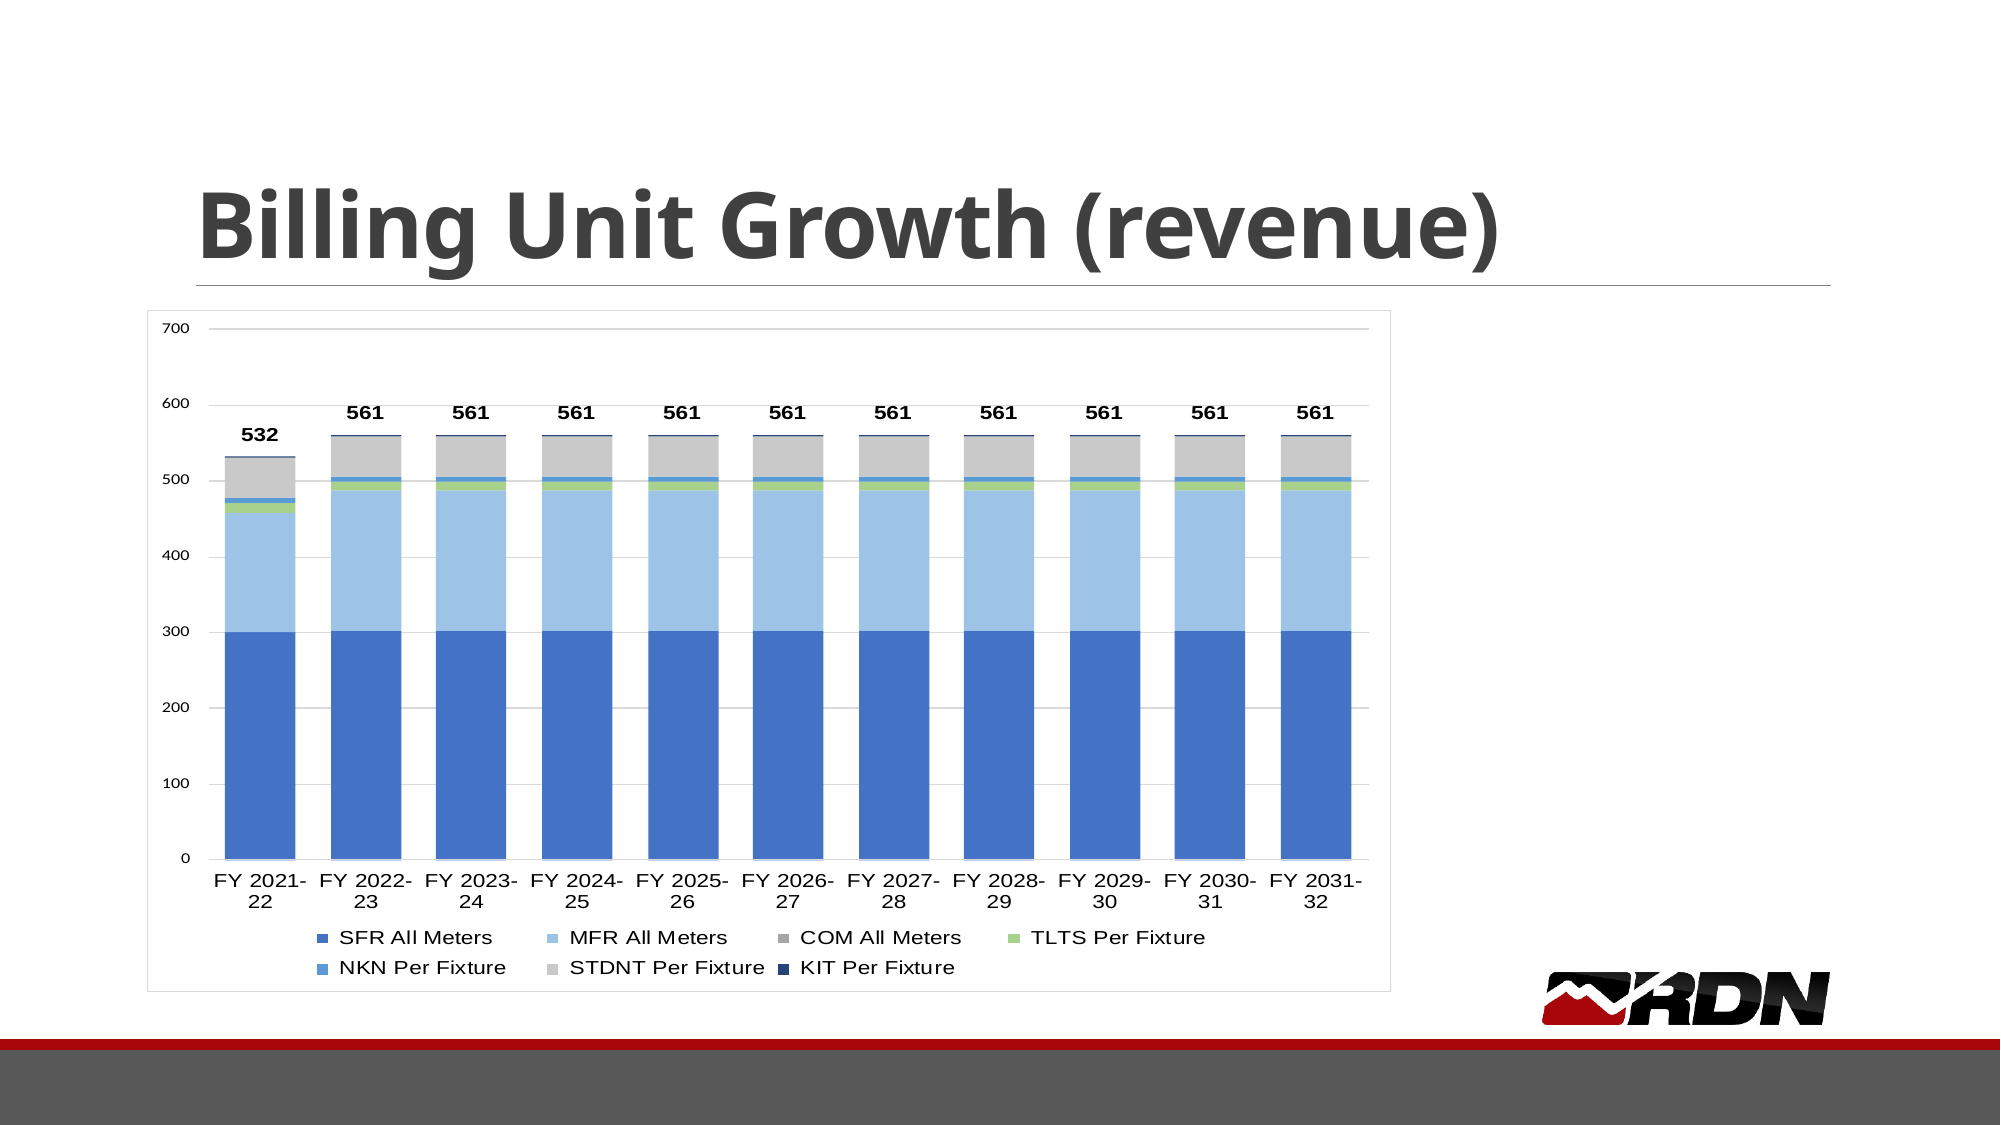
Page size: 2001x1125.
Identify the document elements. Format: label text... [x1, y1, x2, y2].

picture [1542, 972, 1830, 1025]
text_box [145, 308, 1392, 992]
title Billing Unit Growth (revenue) [180, 47, 1830, 285]
